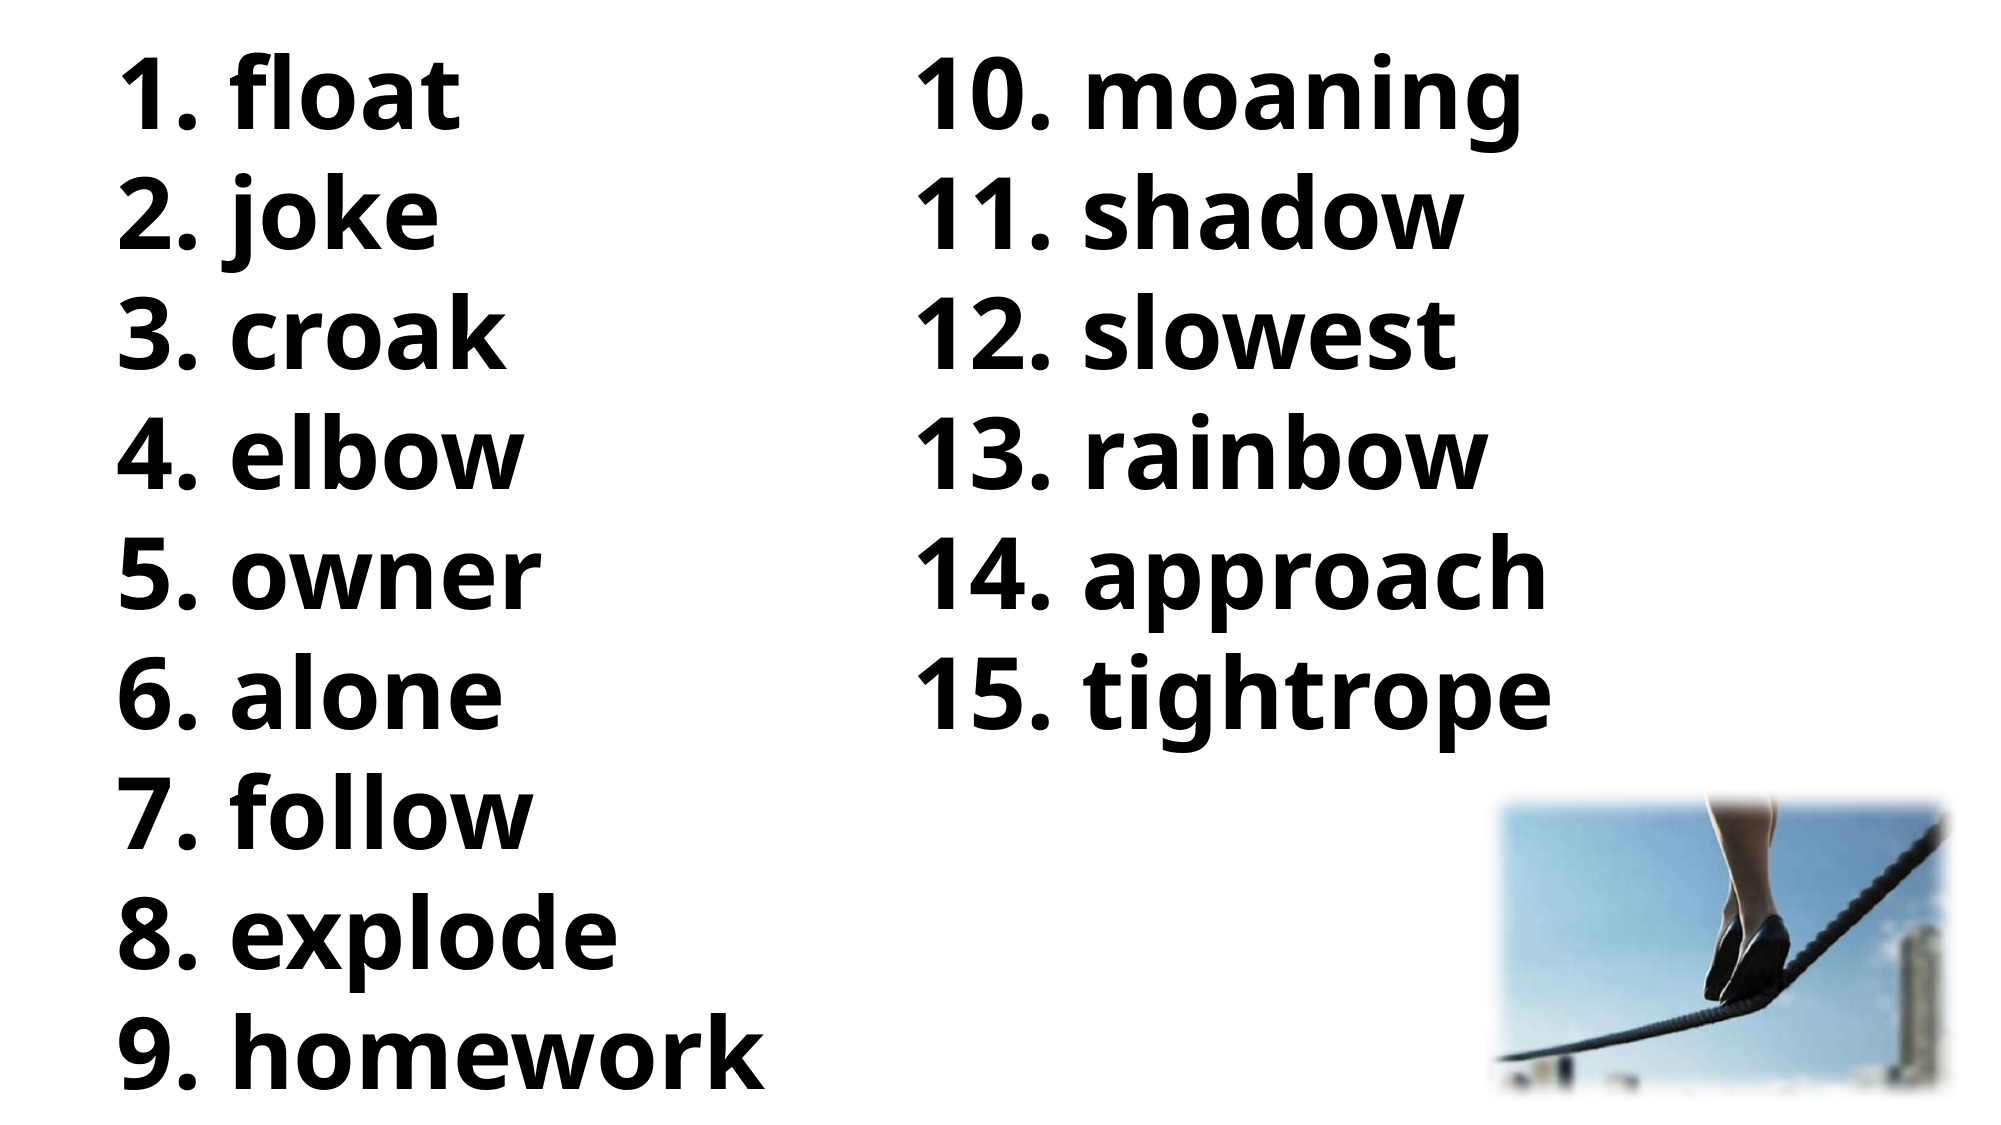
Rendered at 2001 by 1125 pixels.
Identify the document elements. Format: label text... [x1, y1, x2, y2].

text_box float joke croak elbow owner alone 7. follow 8. explode 9. homework [101, 22, 868, 1125]
text_box 10. moaning 11. shadow 12. slowest 13. rainbow 14. approach 15. tightrope [897, 22, 1960, 802]
picture [1483, 787, 1960, 1103]
